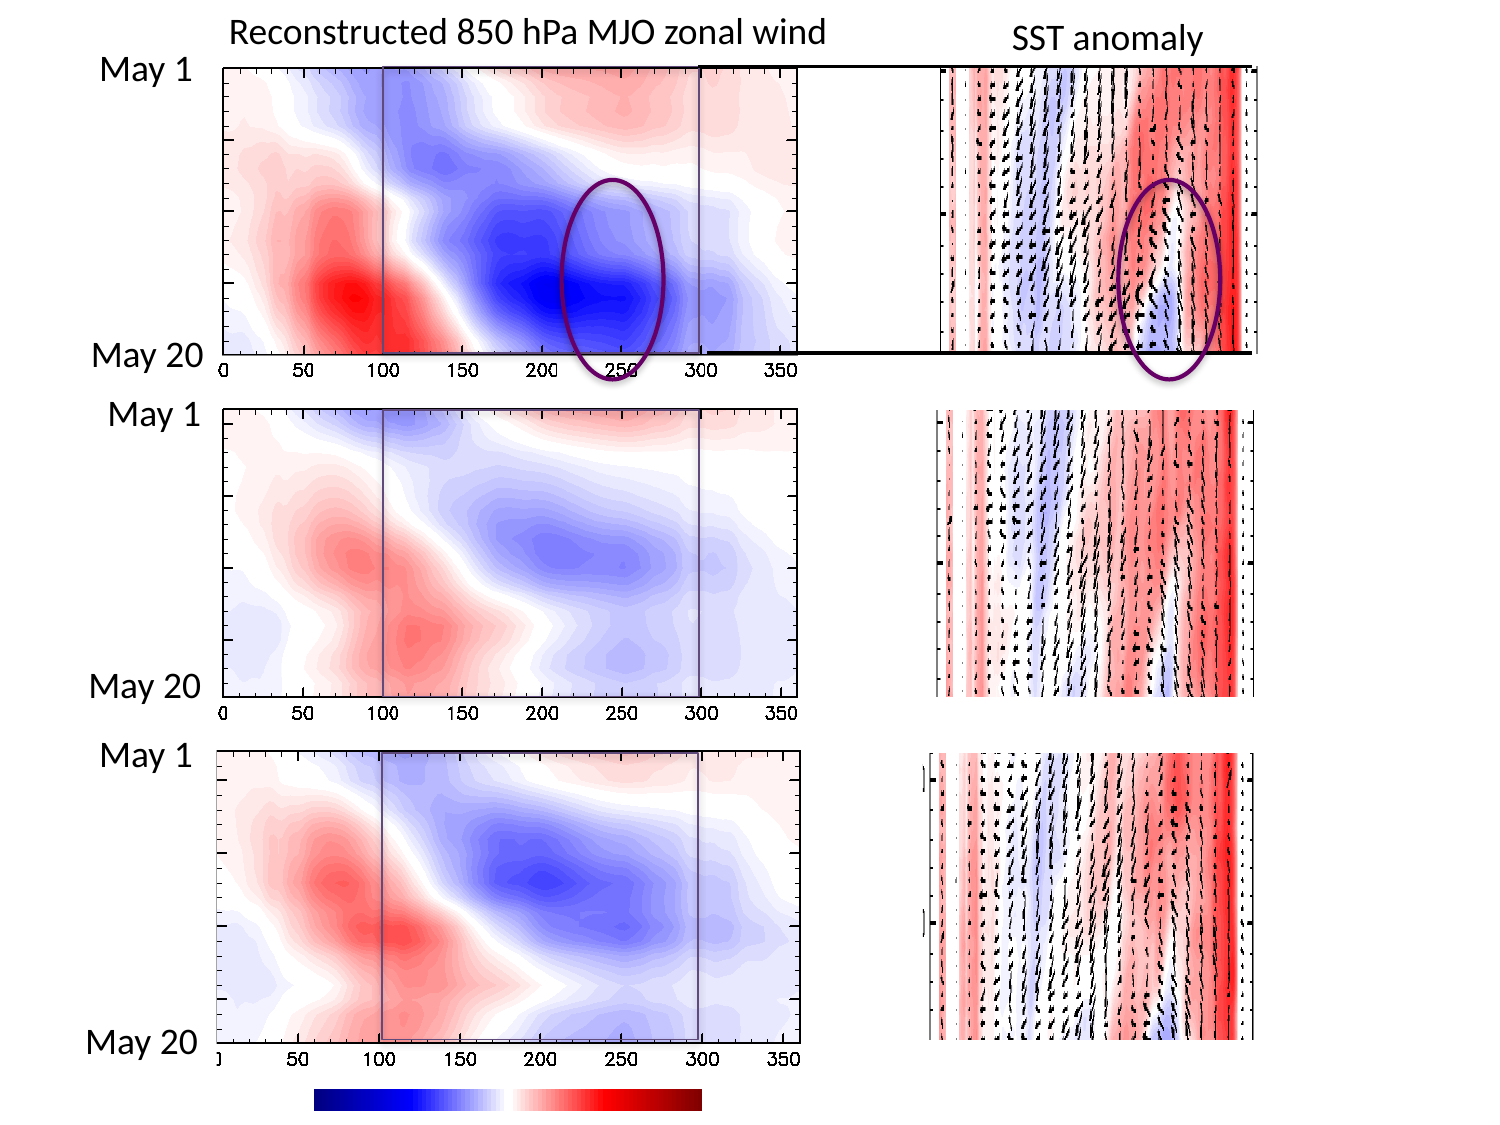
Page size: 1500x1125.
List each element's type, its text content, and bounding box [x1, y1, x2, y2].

text_box SST anomaly [997, 5, 1219, 64]
picture [216, 43, 880, 1111]
picture [935, 66, 1288, 354]
text_box May 20 [76, 322, 211, 383]
picture [922, 752, 1285, 1040]
text_box May 20 [70, 1009, 211, 1070]
text_box May 1 [84, 722, 211, 783]
text_box [1140, 363, 1199, 381]
text_box Reconstructed 850 hPa MJO zonal wind [214, 0, 843, 43]
text_box May 1 [84, 36, 214, 96]
picture [935, 409, 1292, 697]
text_box May 1 [92, 381, 211, 442]
text_box May 20 [73, 653, 211, 714]
